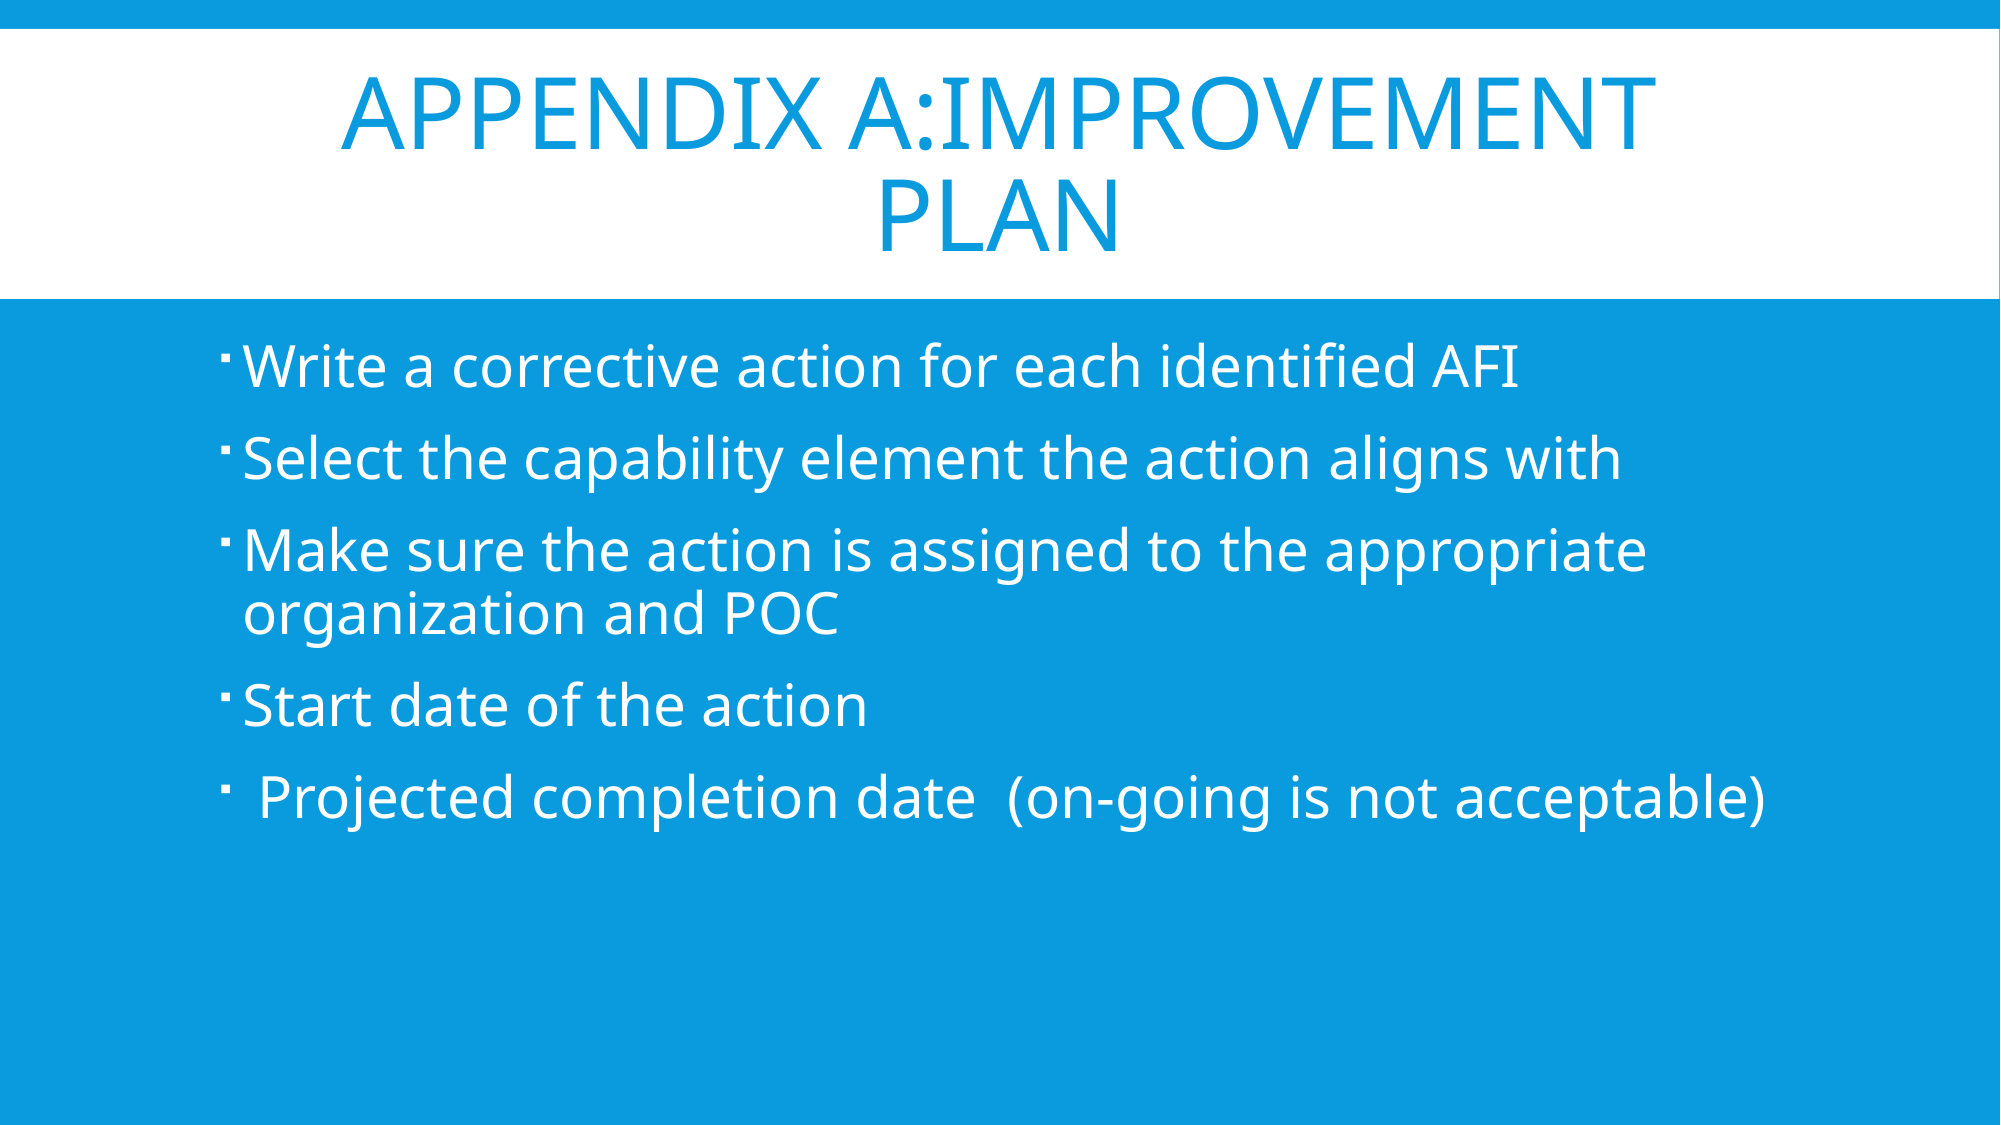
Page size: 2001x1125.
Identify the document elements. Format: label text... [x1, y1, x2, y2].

title Appendix A:Improvement Plan [197, 46, 1803, 295]
list Write a corrective action for each identified AFI Select the capability element the action aligns with Make sure the action is assigned to the appropriate organization and POC Start date of the action Projected completion date (on-going is not acceptable) [197, 329, 1803, 1020]
